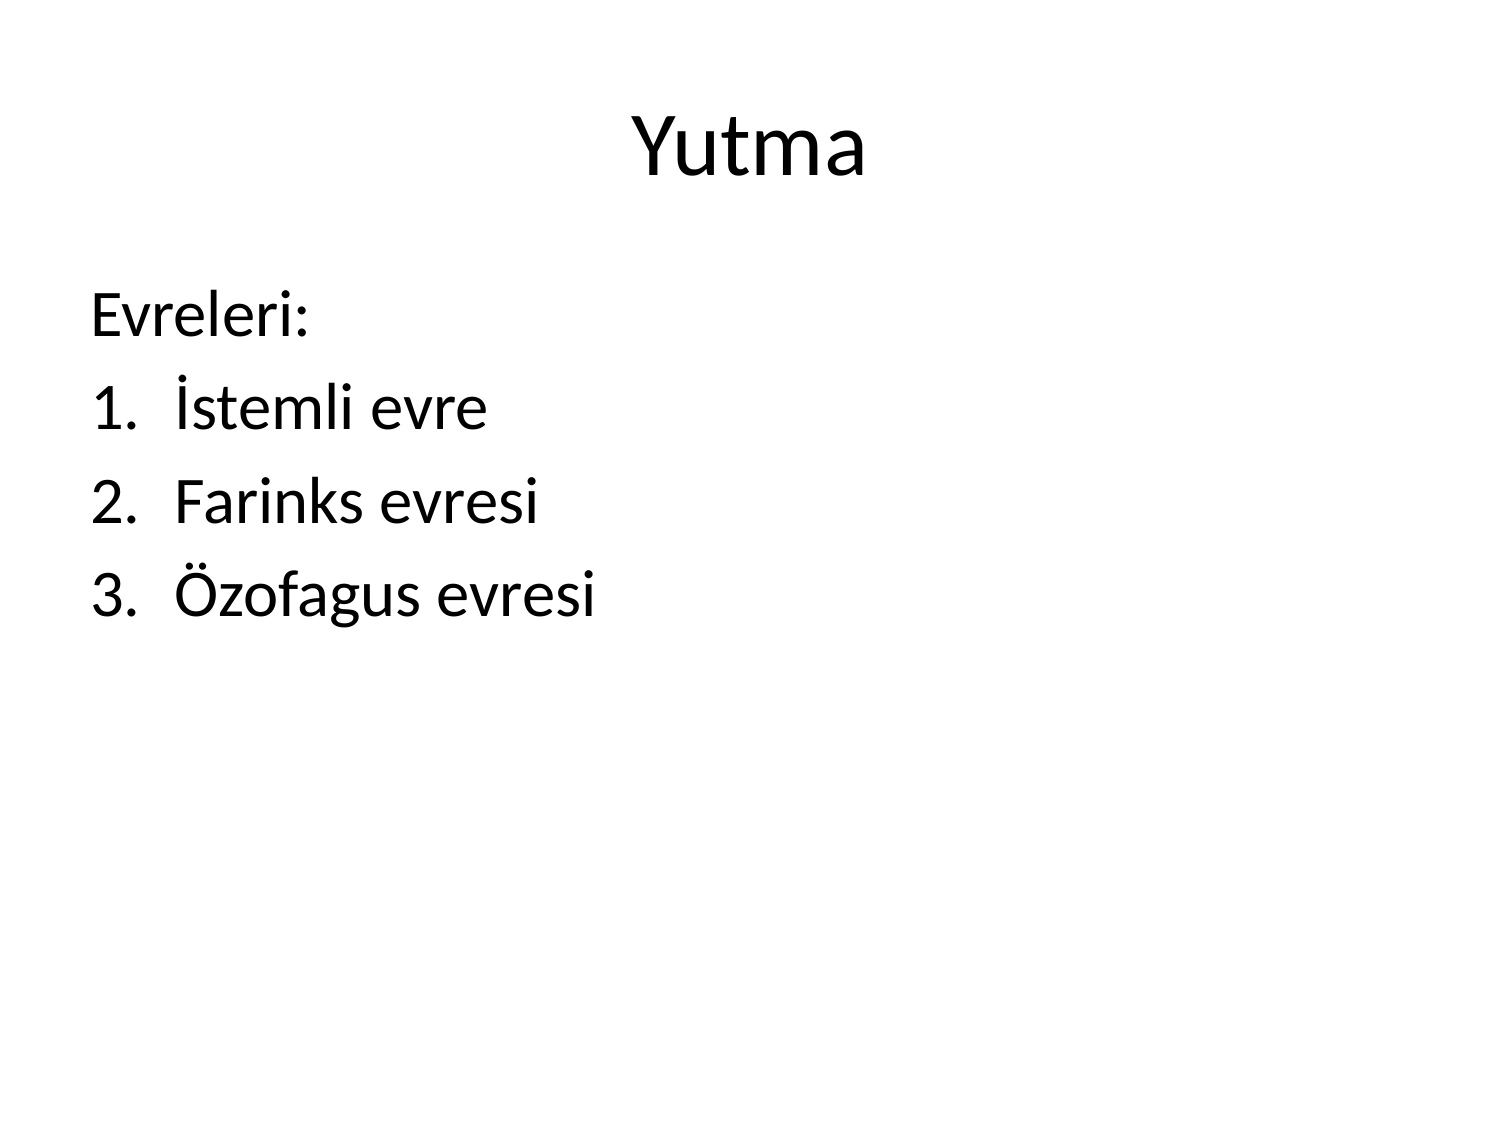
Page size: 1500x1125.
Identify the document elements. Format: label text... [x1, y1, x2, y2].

title Yutma [75, 45, 1425, 233]
list Evreleri: İstemli evre Farinks evresi Özofagus evresi [75, 262, 1425, 1005]
